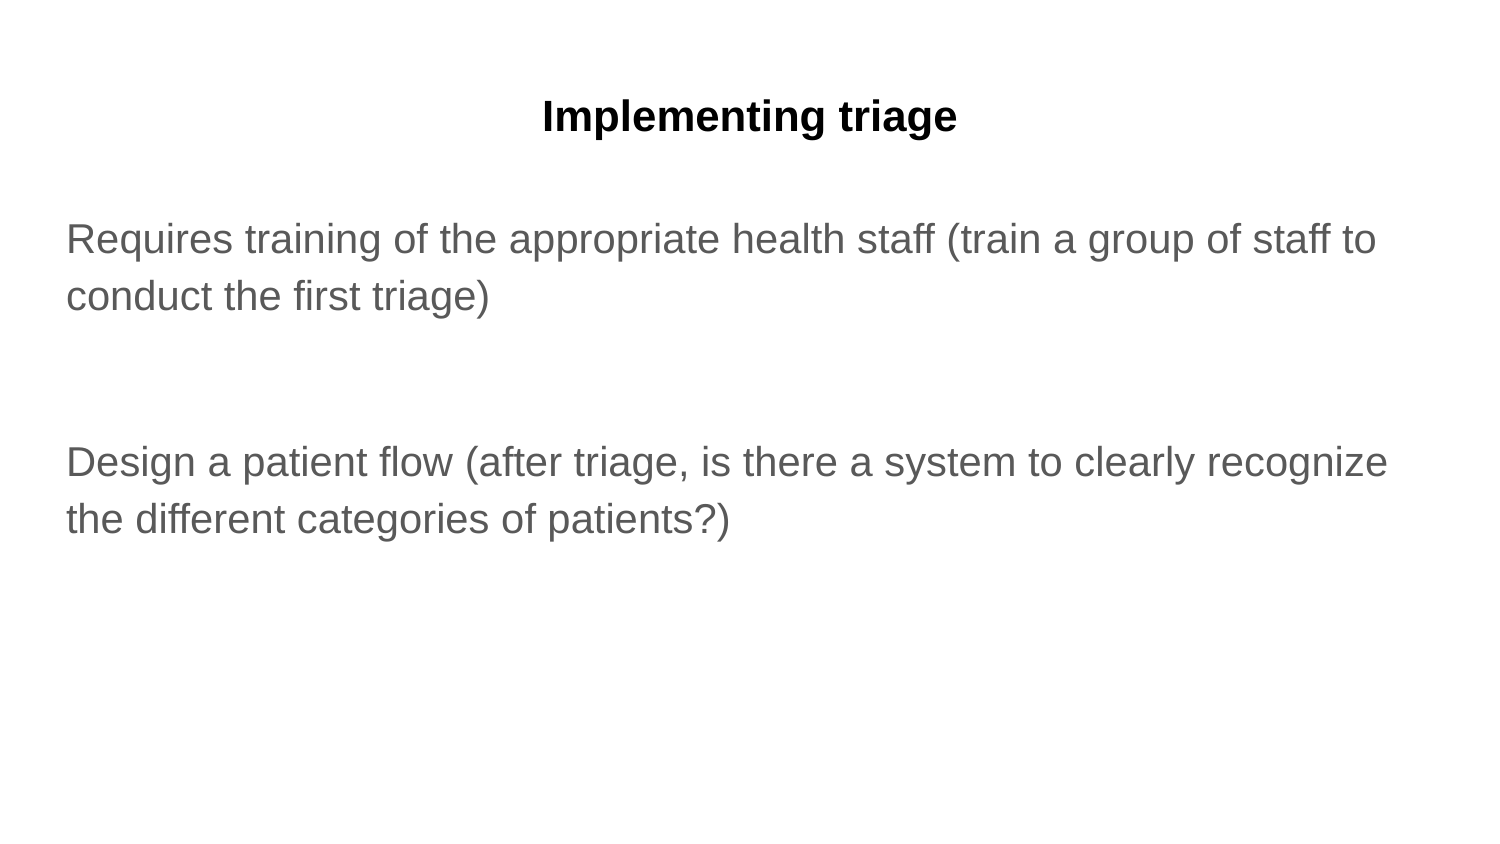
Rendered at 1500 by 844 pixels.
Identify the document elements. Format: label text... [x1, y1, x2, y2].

title Implementing triage [51, 72, 1449, 167]
list Requires training of the appropriate health staff (train a group of staff to conduct the first triage) Design a patient flow (after triage, is there a system to clearly recognize the different categories of patients?) [51, 189, 1449, 750]
